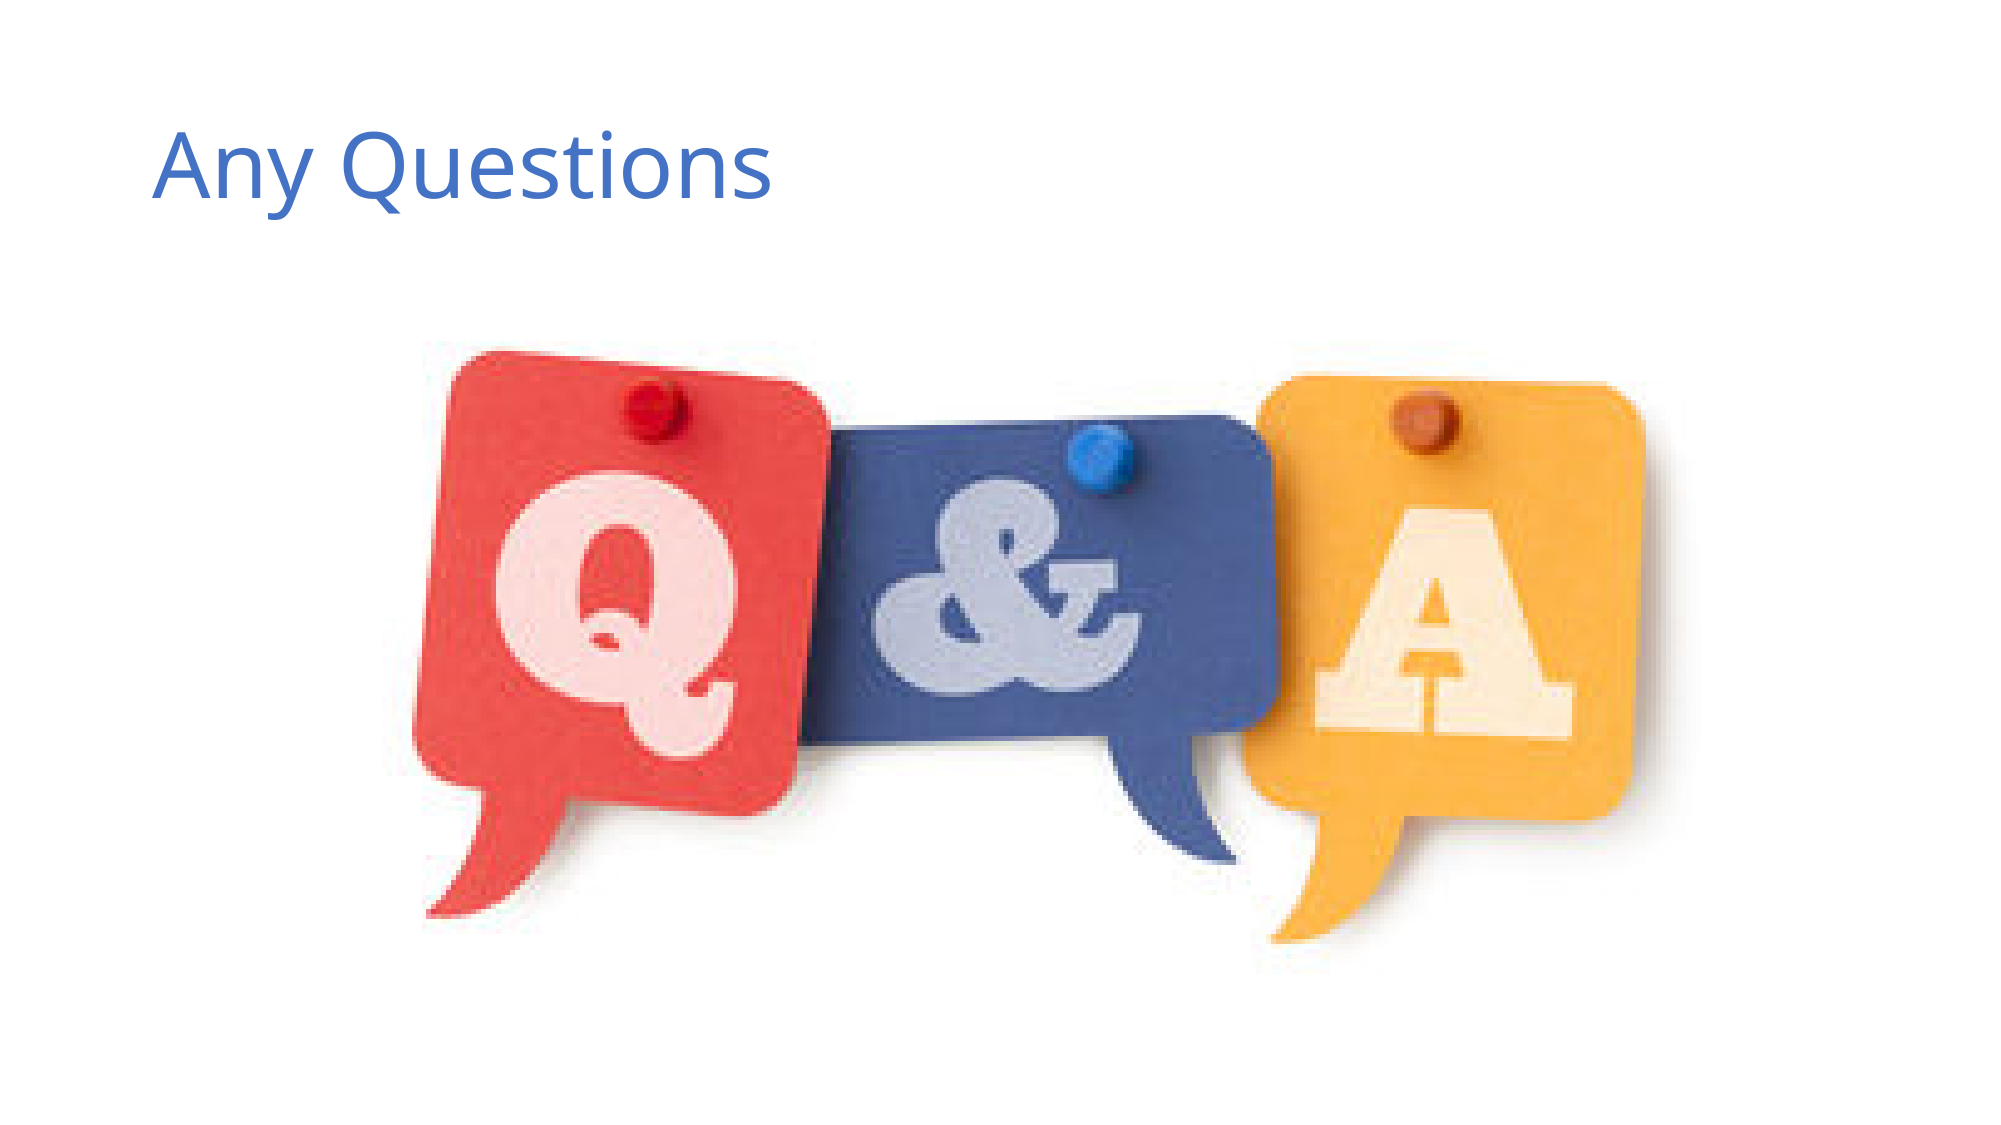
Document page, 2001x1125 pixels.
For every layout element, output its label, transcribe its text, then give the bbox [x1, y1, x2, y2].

title Any Questions [137, 59, 1863, 278]
picture [343, 299, 1701, 1014]
